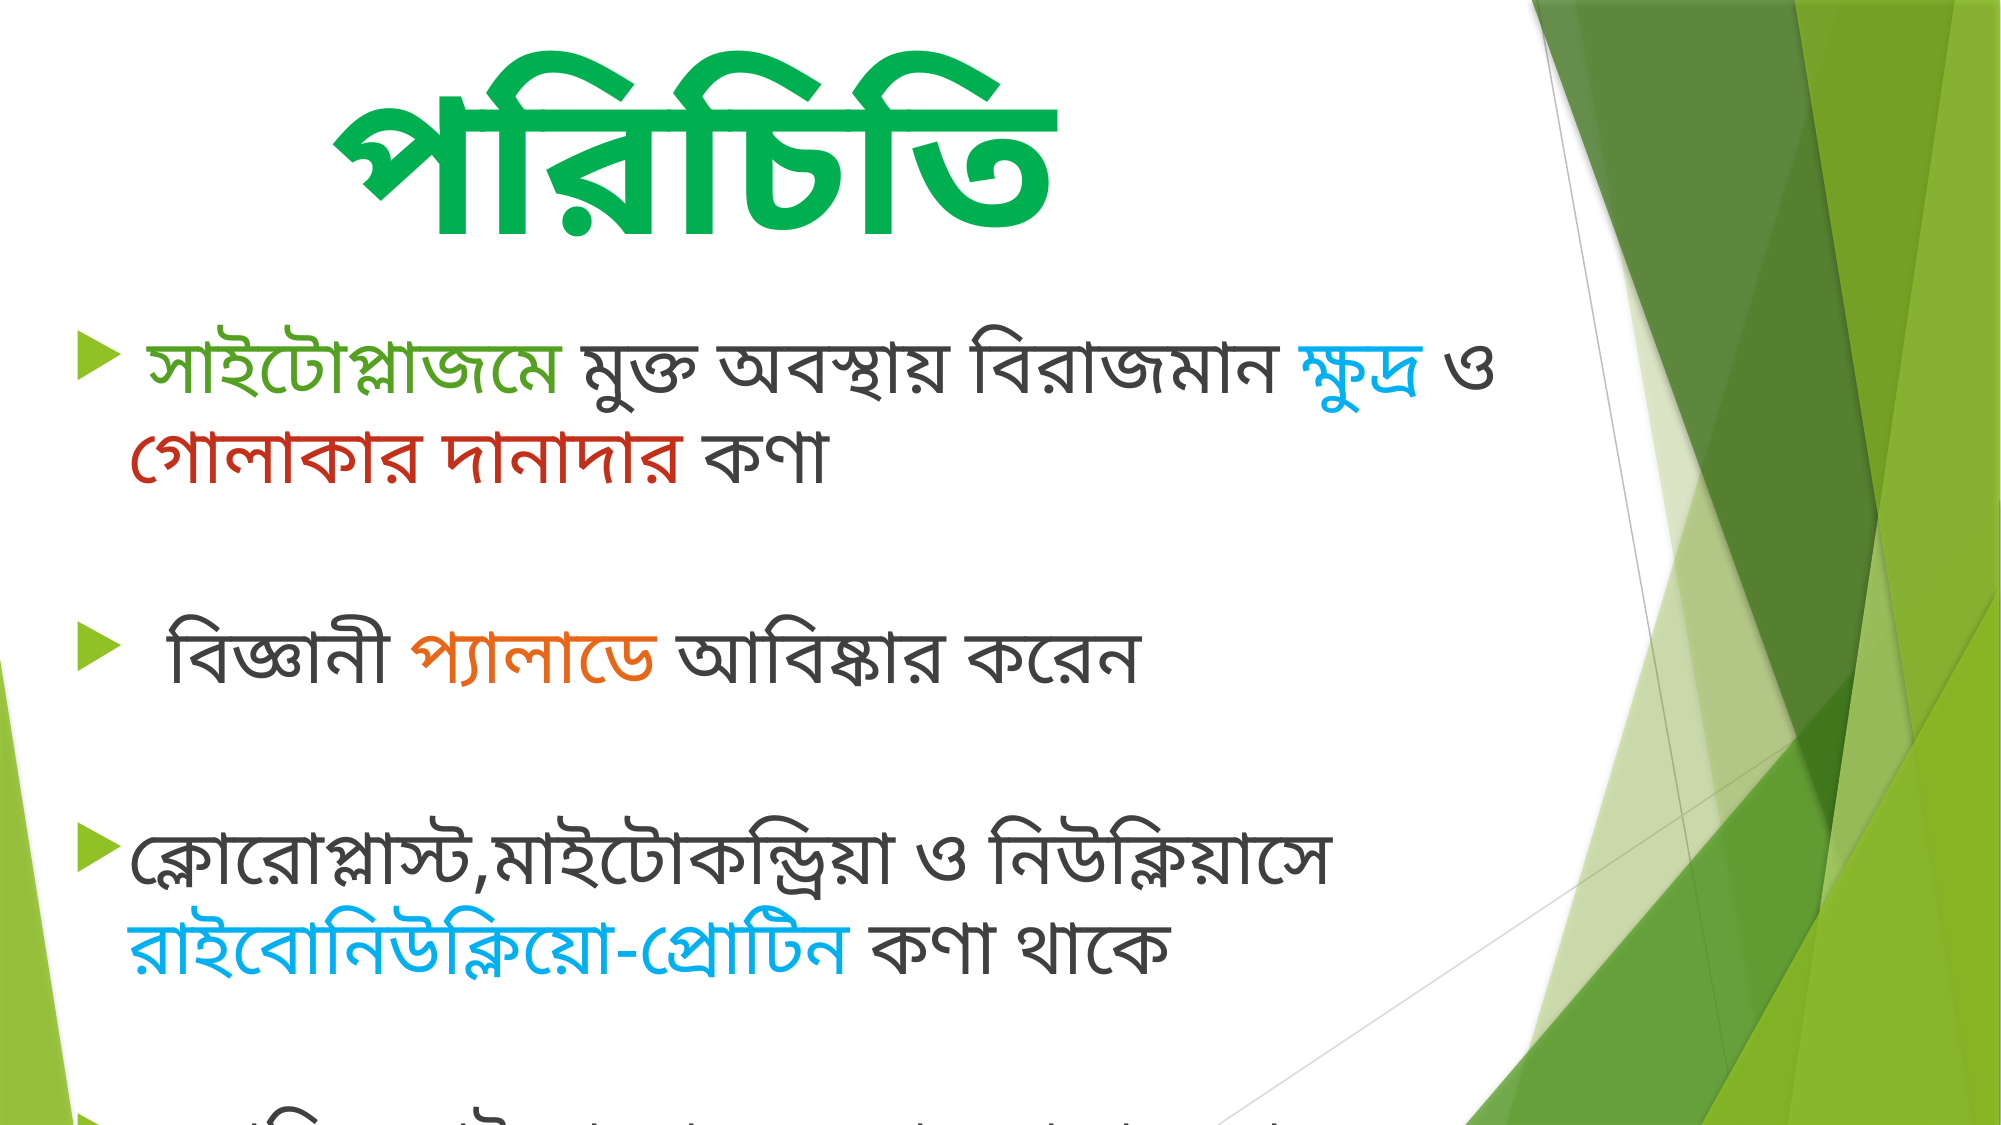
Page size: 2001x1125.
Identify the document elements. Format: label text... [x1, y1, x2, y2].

list সাইটোপ্লাজমে মুক্ত অবস্থায় বিরাজমান ক্ষুদ্র ও গোলাকার দানাদার কণা বিজ্ঞানী প্যালাডে আবিষ্কার করেন ক্লোরোপ্লাস্ট,মাইটোকন্ড্রিয়া ও নিউক্লিয়াসে রাইবোনিউক্লিয়ো-প্রোটিন কণা থাকে একাধিক রাইবোসোম মুক্তোর মালার ন্যায় অবস্থান করাকে পলিরাইবোসোম বা পলিসোম বলা হয় [56, 310, 1593, 1125]
title পরিচিতি [315, 26, 1504, 278]
